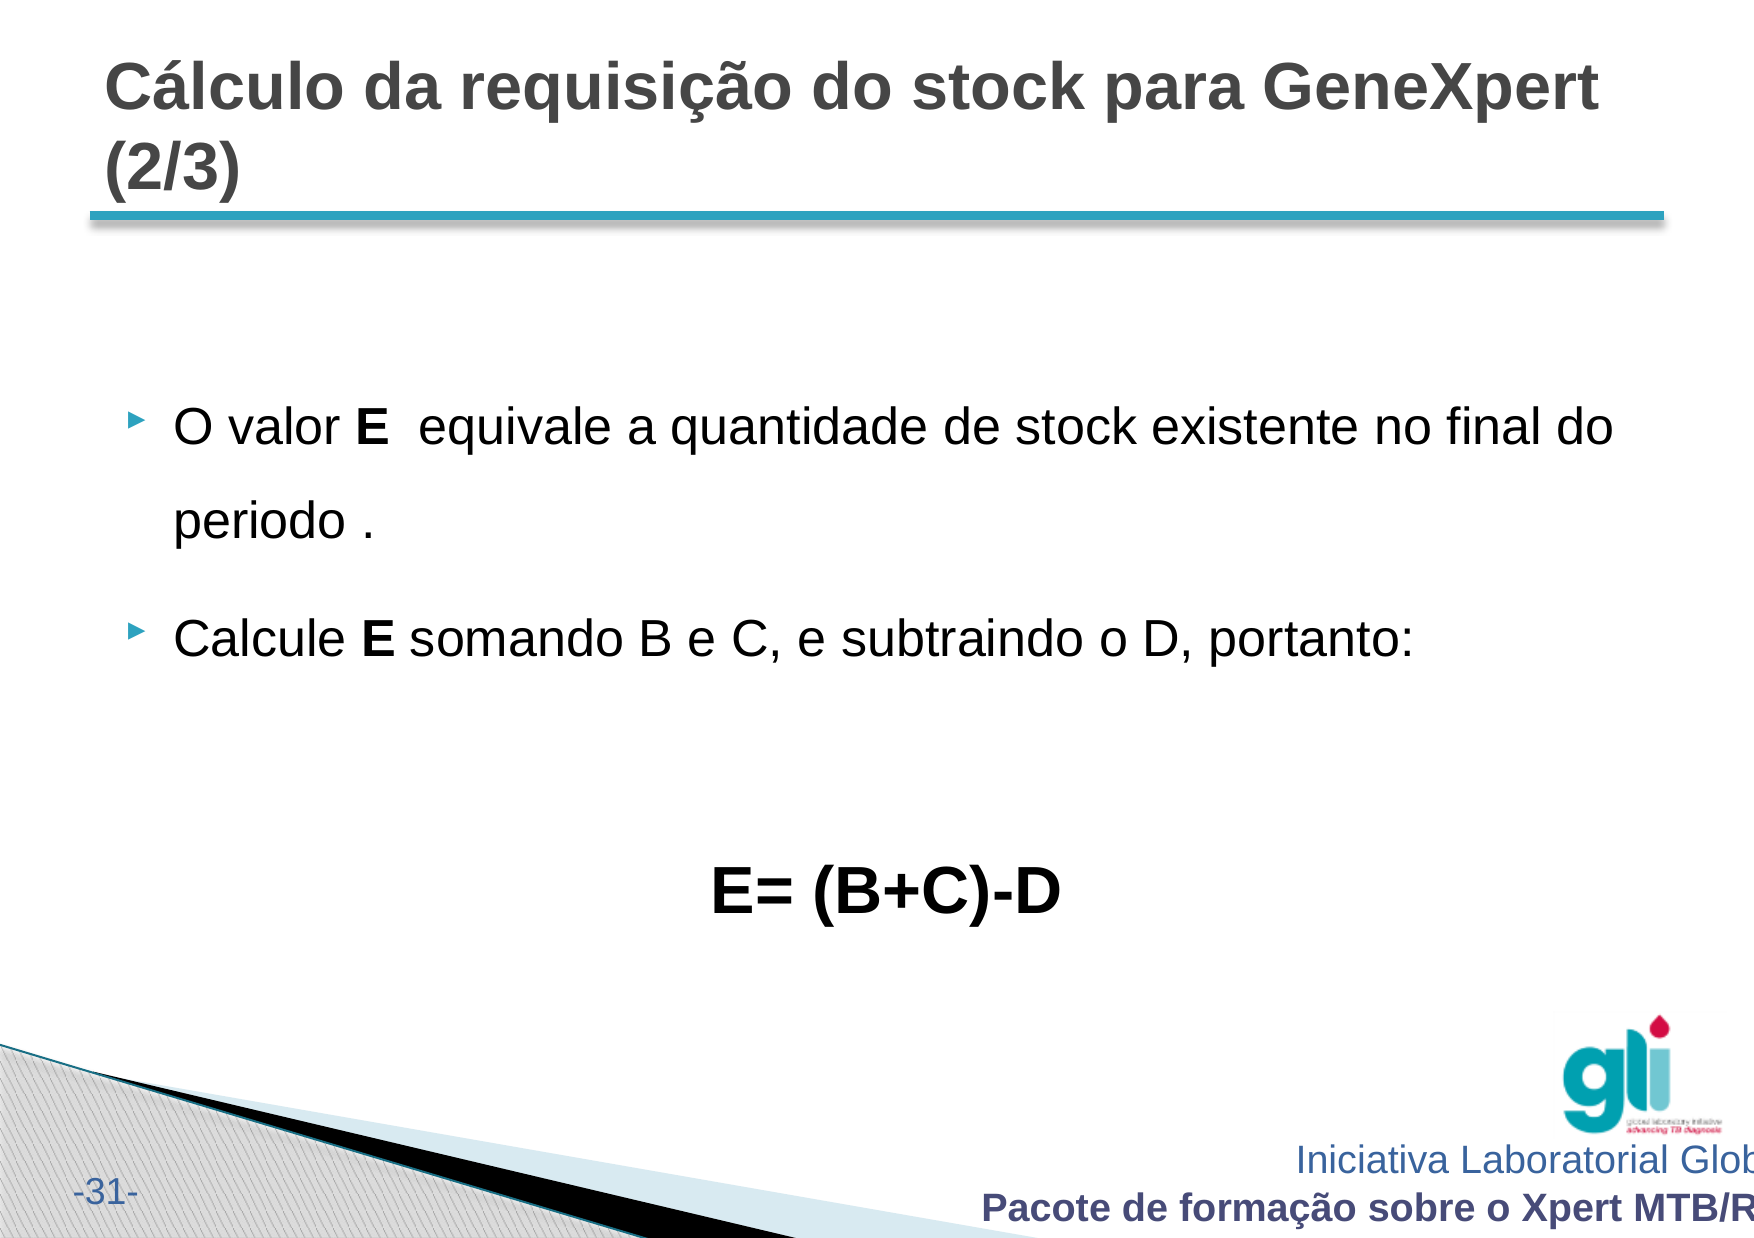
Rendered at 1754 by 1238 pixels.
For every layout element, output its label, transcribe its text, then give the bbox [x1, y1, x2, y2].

list O valor E equivale a quantidade de stock existente no final do periodo . Calcule E somando B e C, e subtraindo o D, portanto: E= (B+C)-D [87, 267, 1666, 996]
title Cálculo da requisição do stock para GeneXpert (2/3) [87, 39, 1666, 207]
picture [1553, 1011, 1727, 1139]
